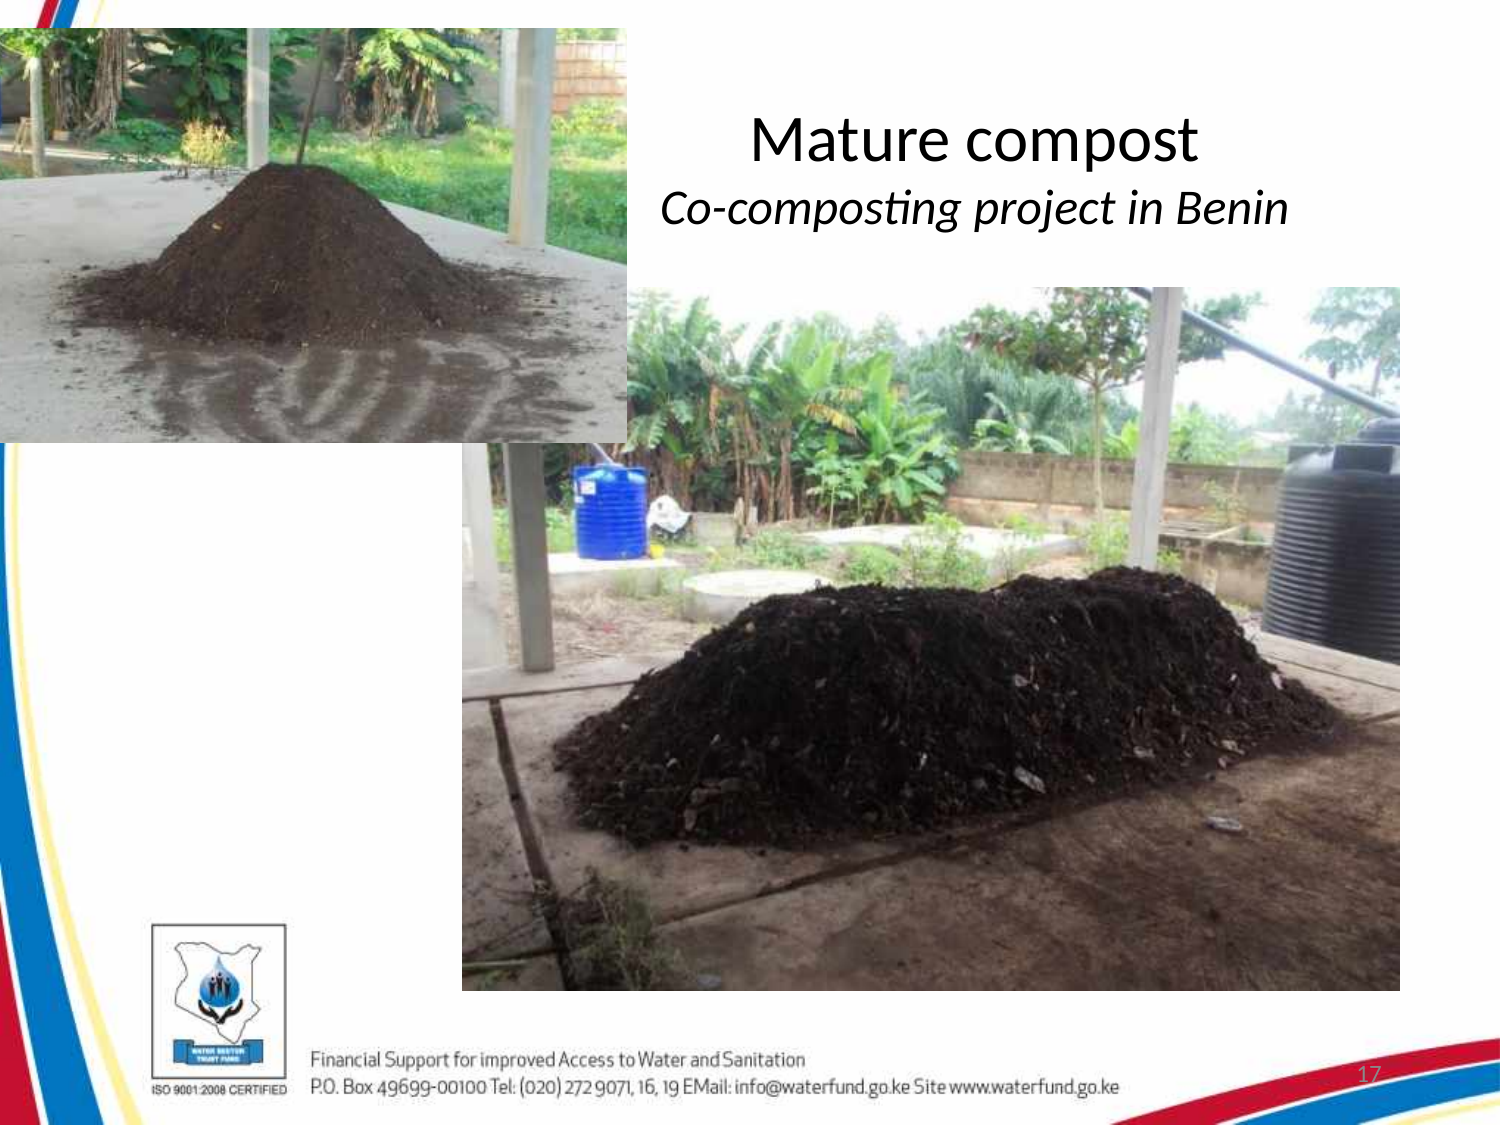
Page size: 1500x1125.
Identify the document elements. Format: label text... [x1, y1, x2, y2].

picture [0, 0, 1500, 1125]
text_box Mature compost Co-composting project in Benin [627, 96, 1500, 234]
slide_number 17 [1059, 1042, 1397, 1103]
